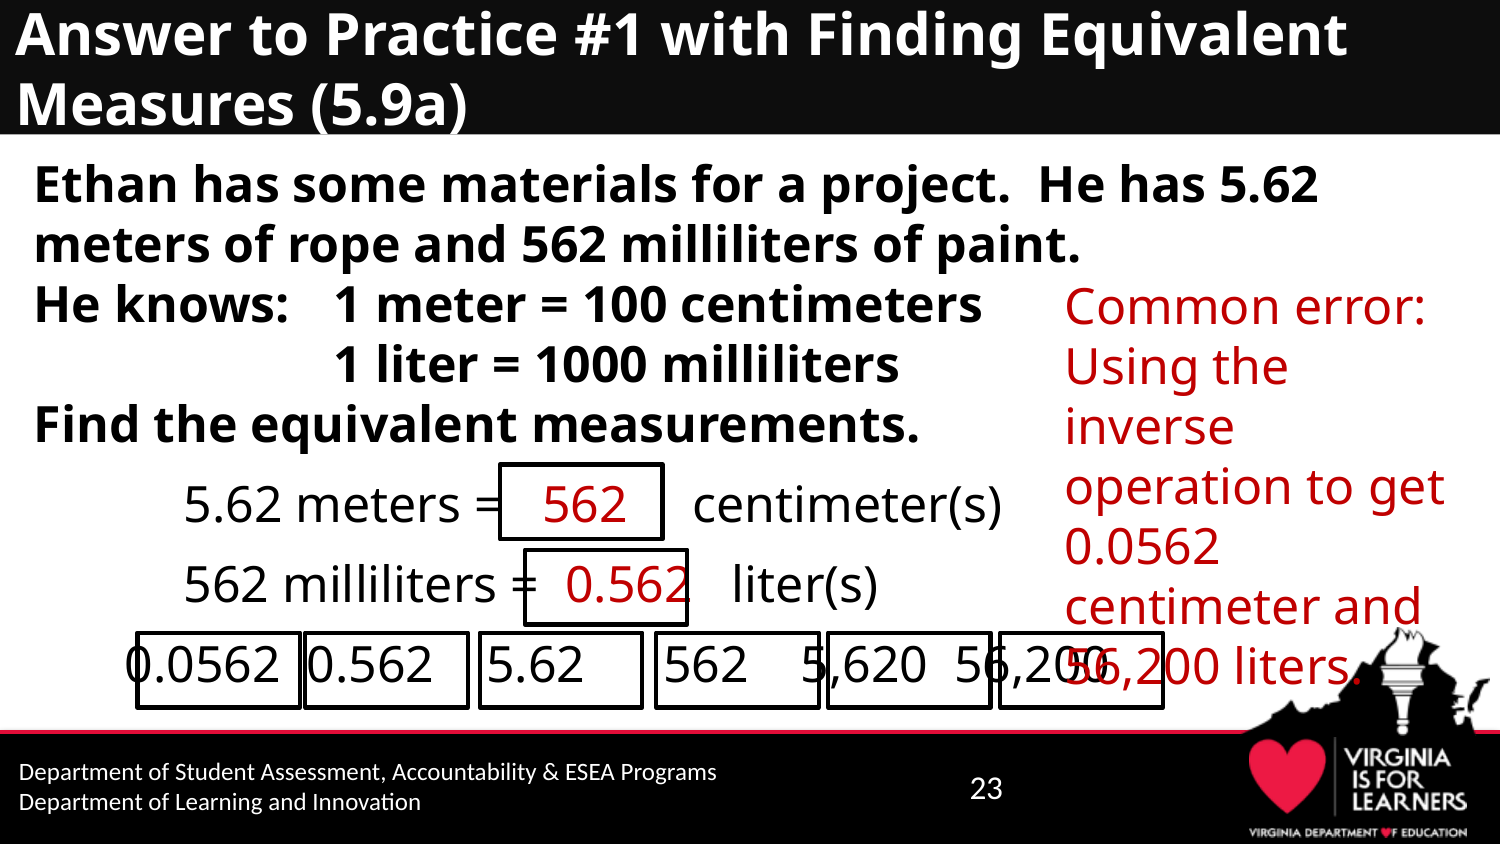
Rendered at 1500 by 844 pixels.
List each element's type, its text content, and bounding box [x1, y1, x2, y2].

title Answer to Practice #1 with Finding Equivalent Measures (5.9a) [0, 0, 1500, 135]
text_box Ethan has some materials for a project. He has 5.62 meters of rope and 562 milliliters of paint. He knows: 1 meter = 100 centimeters 1 liter = 1000 milliliters Find the equivalent measurements. 5.62 meters = 562 centimeter(s) 562 milliliters = 0.562 liter(s) 0.0562 0.562 5.62 562 5,620 56,200 [0, 145, 1500, 722]
text_box Common error: Using the inverse operation to get 0.0562 centimeter and 56,200 liters. [1049, 266, 1488, 762]
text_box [137, 632, 1164, 708]
picture [1249, 762, 1467, 838]
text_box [499, 464, 688, 625]
